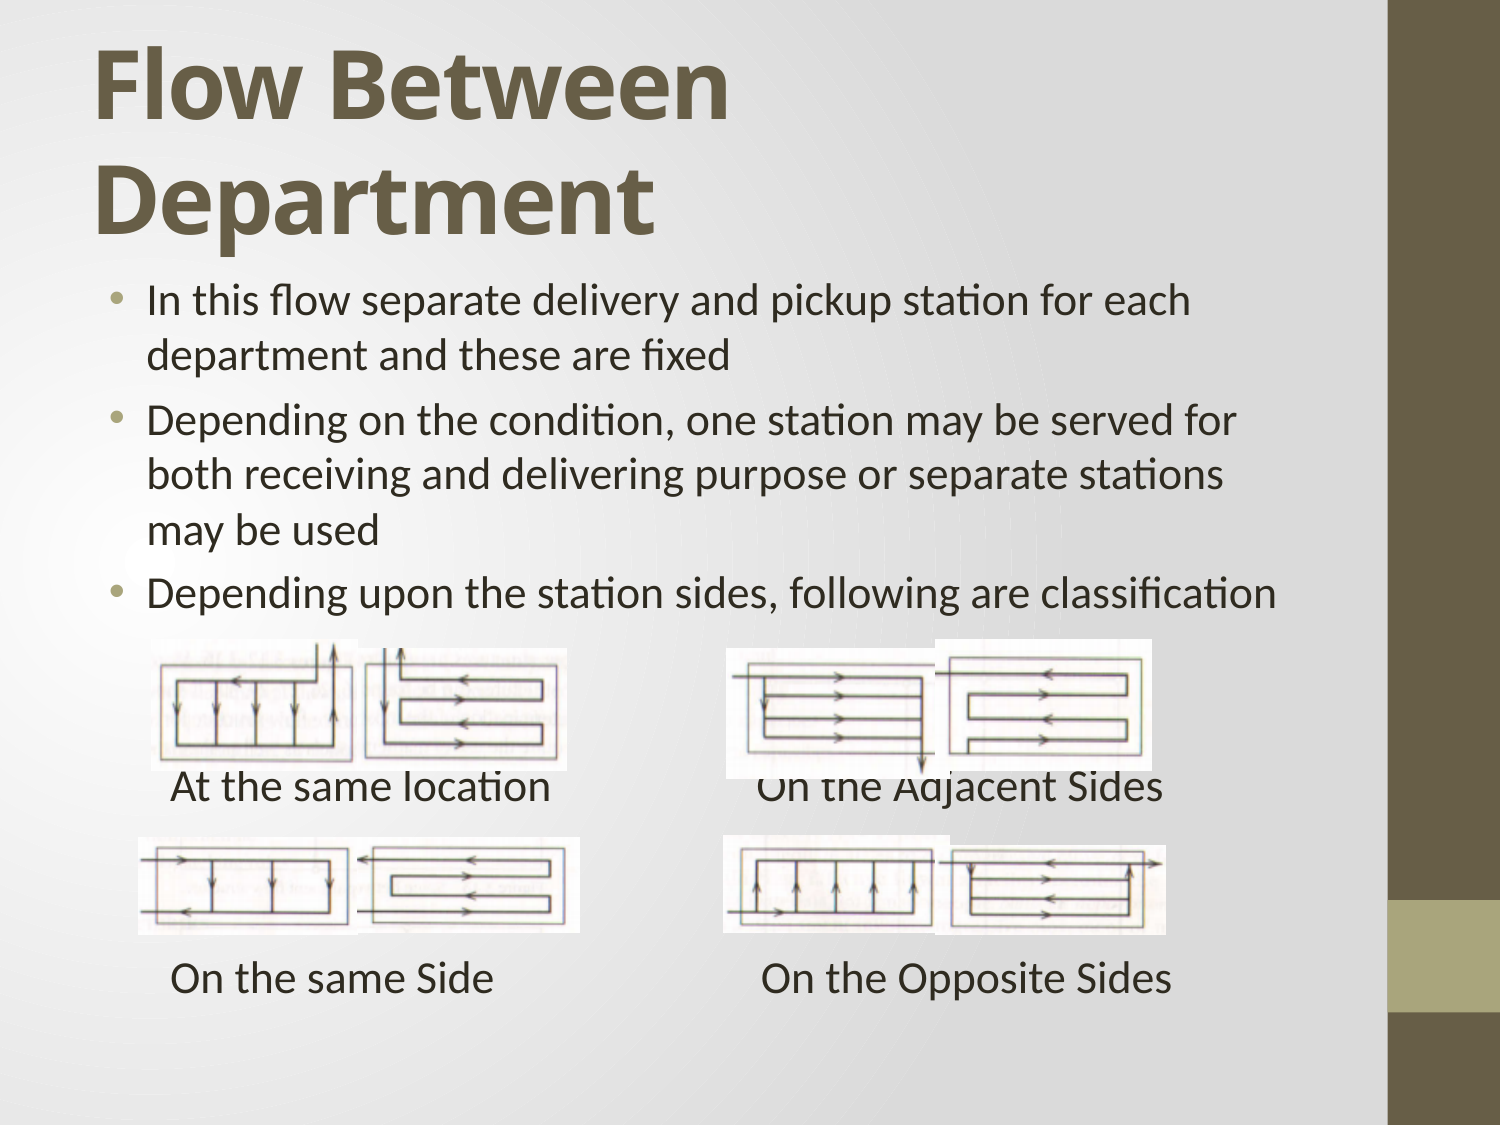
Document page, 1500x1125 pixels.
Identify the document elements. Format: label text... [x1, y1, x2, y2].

title Flow Between Department [75, 45, 1325, 233]
picture [138, 836, 580, 935]
list In this flow separate delivery and pickup station for each department and these are fixed Depending on the condition, one station may be served for both receiving and delivering purpose or separate stations may be used Depending upon the station sides, following are classification At the same location On the Adjacent Sides On the same Side On the Opposite Sides [75, 262, 1325, 1050]
picture [722, 835, 1167, 935]
picture [725, 639, 1153, 780]
picture [150, 639, 568, 771]
